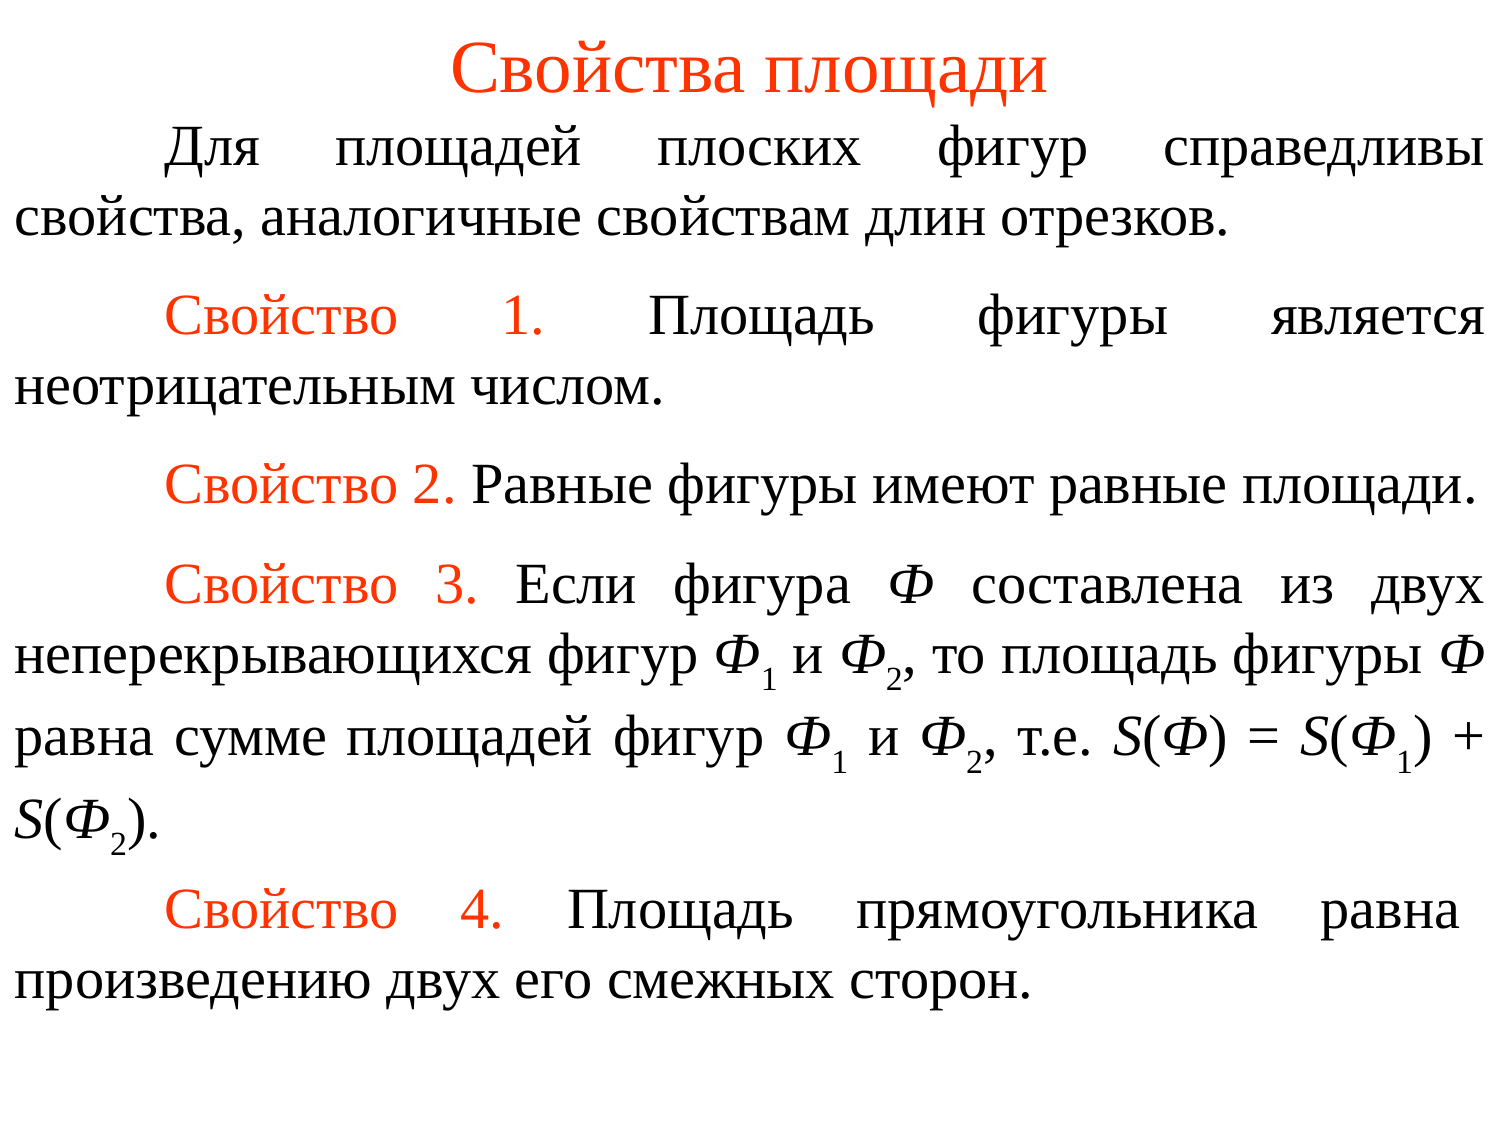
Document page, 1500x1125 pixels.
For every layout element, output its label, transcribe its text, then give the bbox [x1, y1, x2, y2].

text_box Для площадей плоских фигур справедливы свойства, аналогичные свойствам длин отрезков. Свойство 1. Площадь фигуры является неотрицательным числом. Свойство 2. Равные фигуры имеют равные площади. Свойство 3. Если фигура Ф составлена из двух неперекрывающихся фигур Ф1 и Ф2, то площадь фигуры Ф равна сумме площадей фигур Ф1 и Ф2, т.е. S(Ф) = S(Ф1) + S(Ф2). [0, 99, 1500, 870]
text_box Свойство 4. Площадь прямоугольника равна произведению двух его смежных сторон. [0, 862, 1475, 1018]
title Свойства площади [112, 24, 1388, 99]
